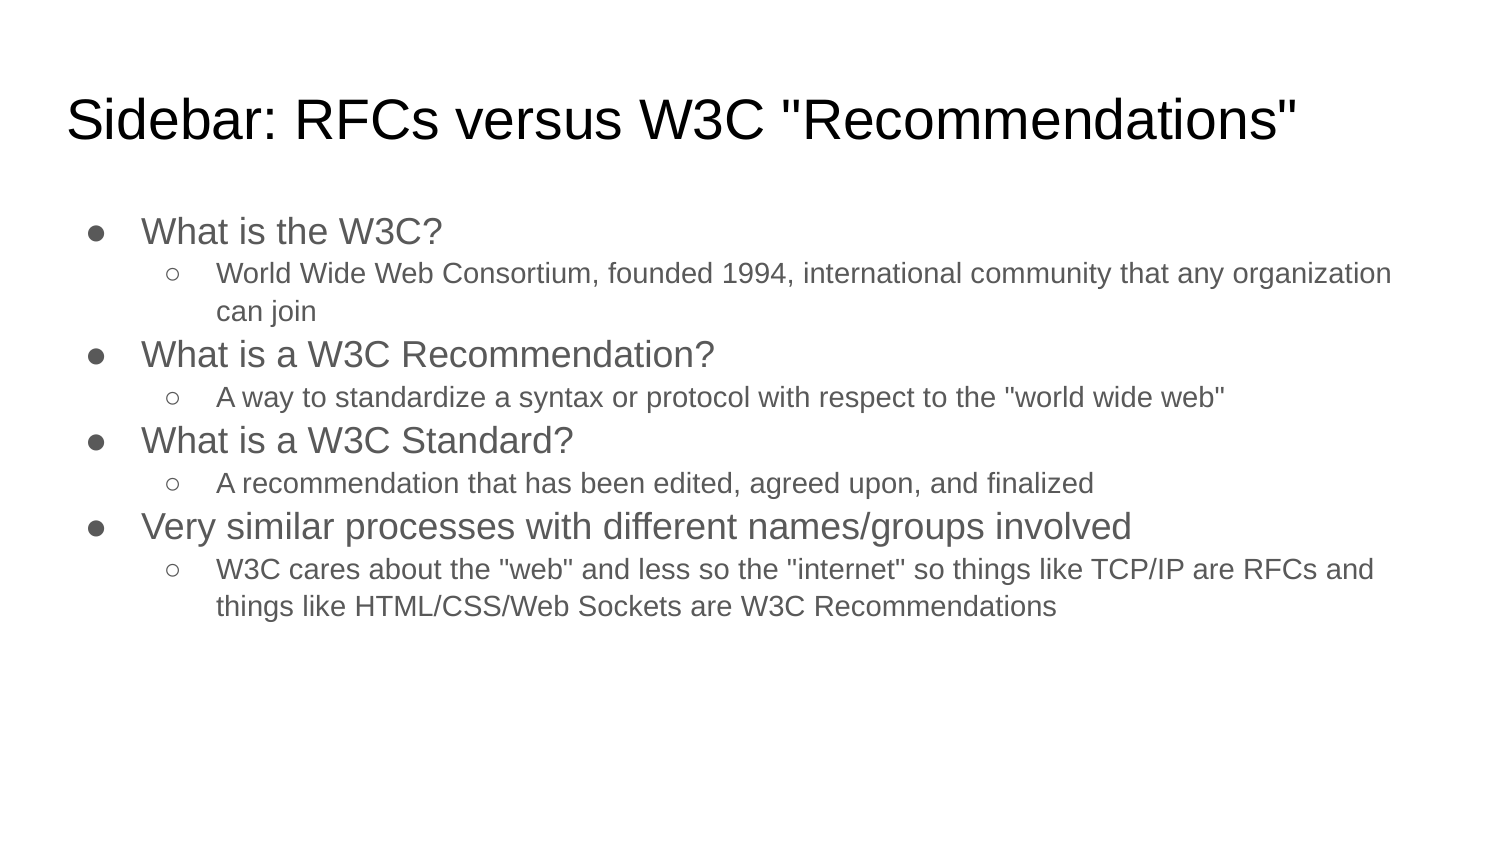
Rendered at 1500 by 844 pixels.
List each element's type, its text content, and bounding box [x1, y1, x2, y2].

list What is the W3C? World Wide Web Consortium, founded 1994, international community that any organization can join What is a W3C Recommendation? A way to standardize a syntax or protocol with respect to the "world wide web" What is a W3C Standard? A recommendation that has been edited, agreed upon, and finalized Very similar processes with different names/groups involved W3C cares about the "web" and less so the "internet" so things like TCP/IP are RFCs and things like HTML/CSS/Web Sockets are W3C Recommendations [51, 189, 1449, 750]
title Sidebar: RFCs versus W3C "Recommendations" [51, 72, 1449, 167]
